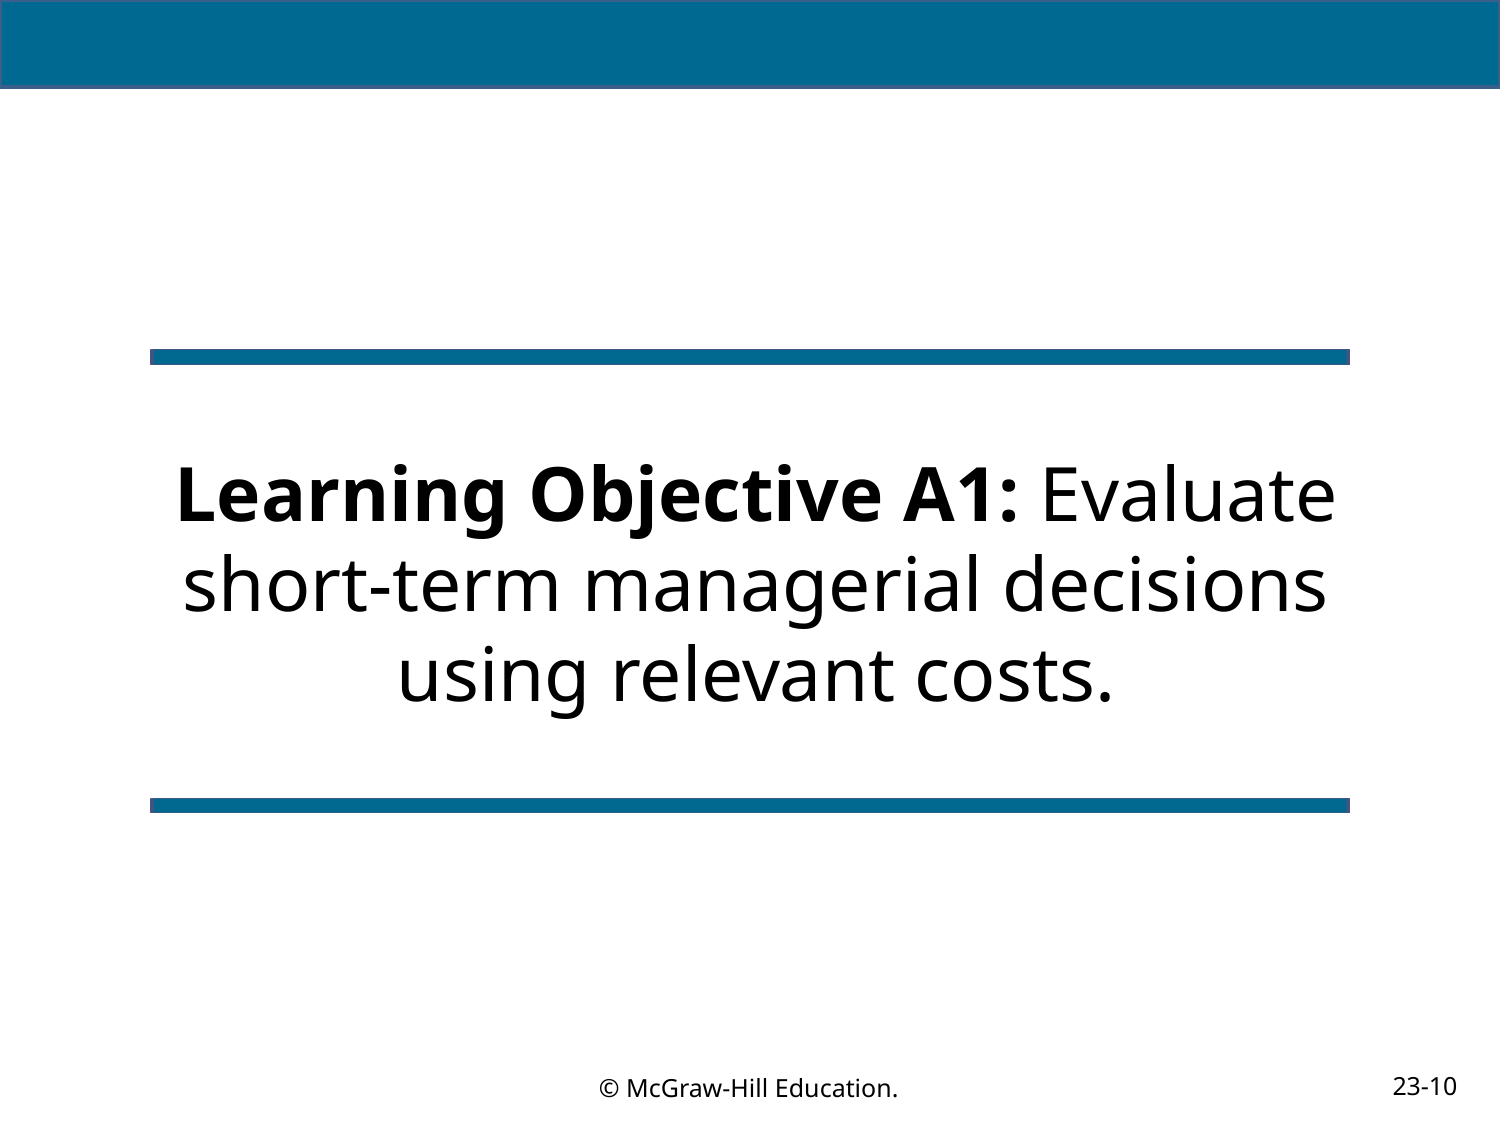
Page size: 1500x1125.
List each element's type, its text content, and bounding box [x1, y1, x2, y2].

title Learning Objective A1: Evaluate short-term managerial decisions using relevant costs. [87, 387, 1426, 776]
